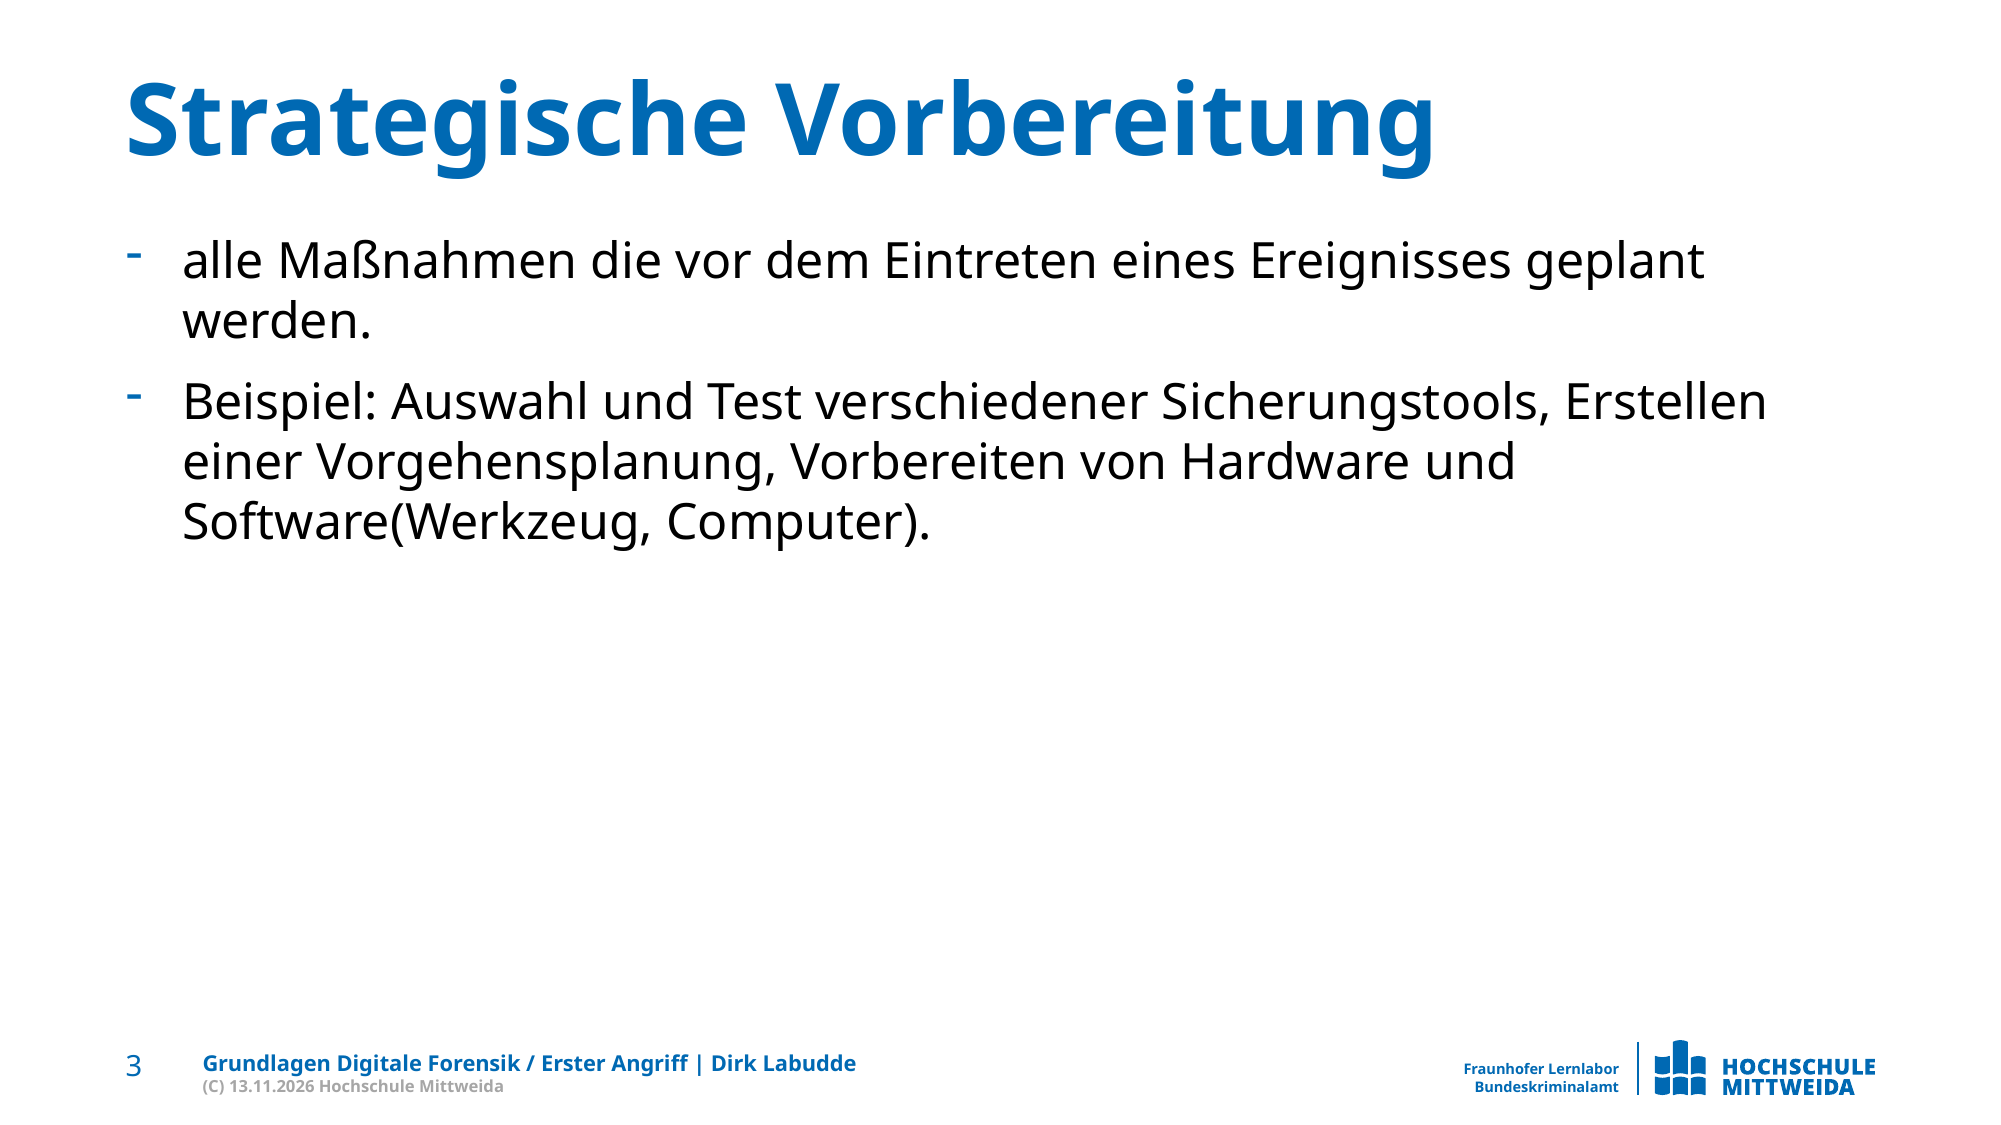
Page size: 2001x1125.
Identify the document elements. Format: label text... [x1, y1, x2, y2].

title Strategische Vorbereitung [125, 20, 1874, 226]
list alle Maßnahmen die vor dem Eintreten eines Ereignisses geplant werden. Beispiel: Auswahl und Test verschiedener Sicherungstools, Erstellen einer Vorgehensplanung, Vorbereiten von Hardware und Software(Werkzeug, Computer). [125, 228, 1874, 1018]
